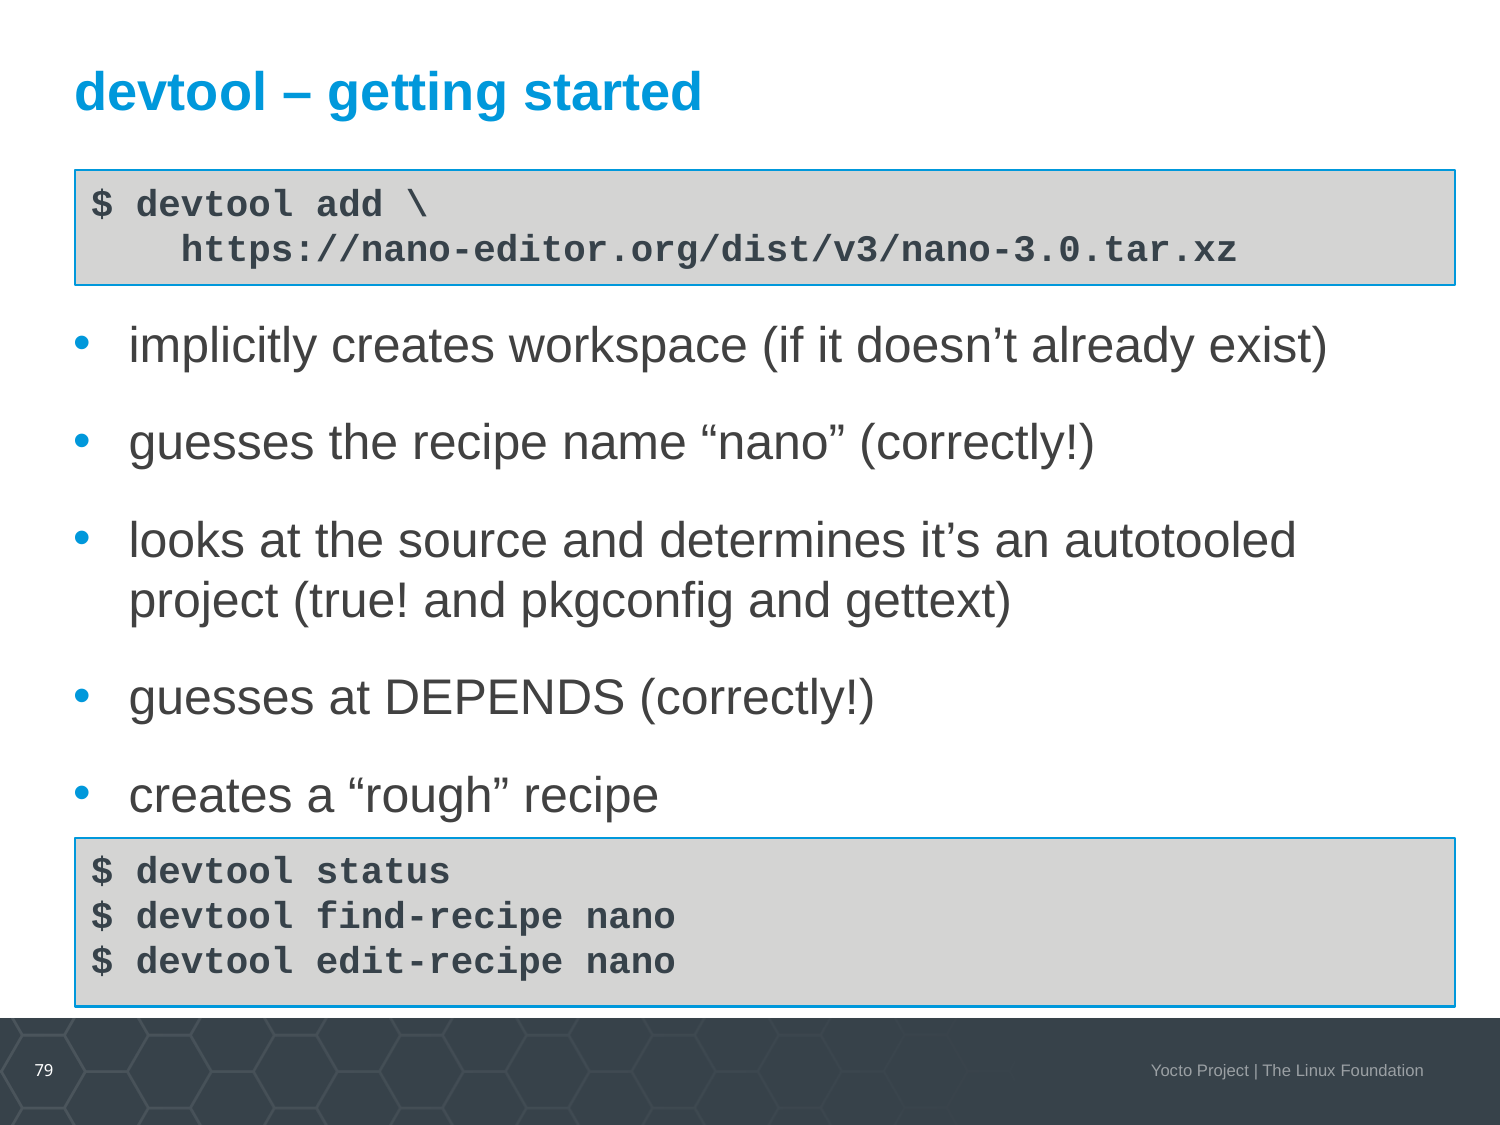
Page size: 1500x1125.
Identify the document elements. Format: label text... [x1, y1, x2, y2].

text_box $ devtool status $ devtool find-recipe nano $ devtool edit-recipe nano [75, 837, 1455, 1007]
text_box devtool – getting started [74, 67, 1424, 213]
picture [0, 0, 1500, 1125]
text_box implicitly creates workspace (if it doesn’t already exist) guesses the recipe name “nano” (correctly!) looks at the source and determines it’s an autotooled project (true! and pkgconfig and gettext) guesses at DEPENDS (correctly!) creates a “rough” recipe [72, 312, 1422, 1014]
text_box $ devtool add \ https://nano-editor.org/dist/v3/nano-3.0.tar.xz [75, 170, 1455, 285]
